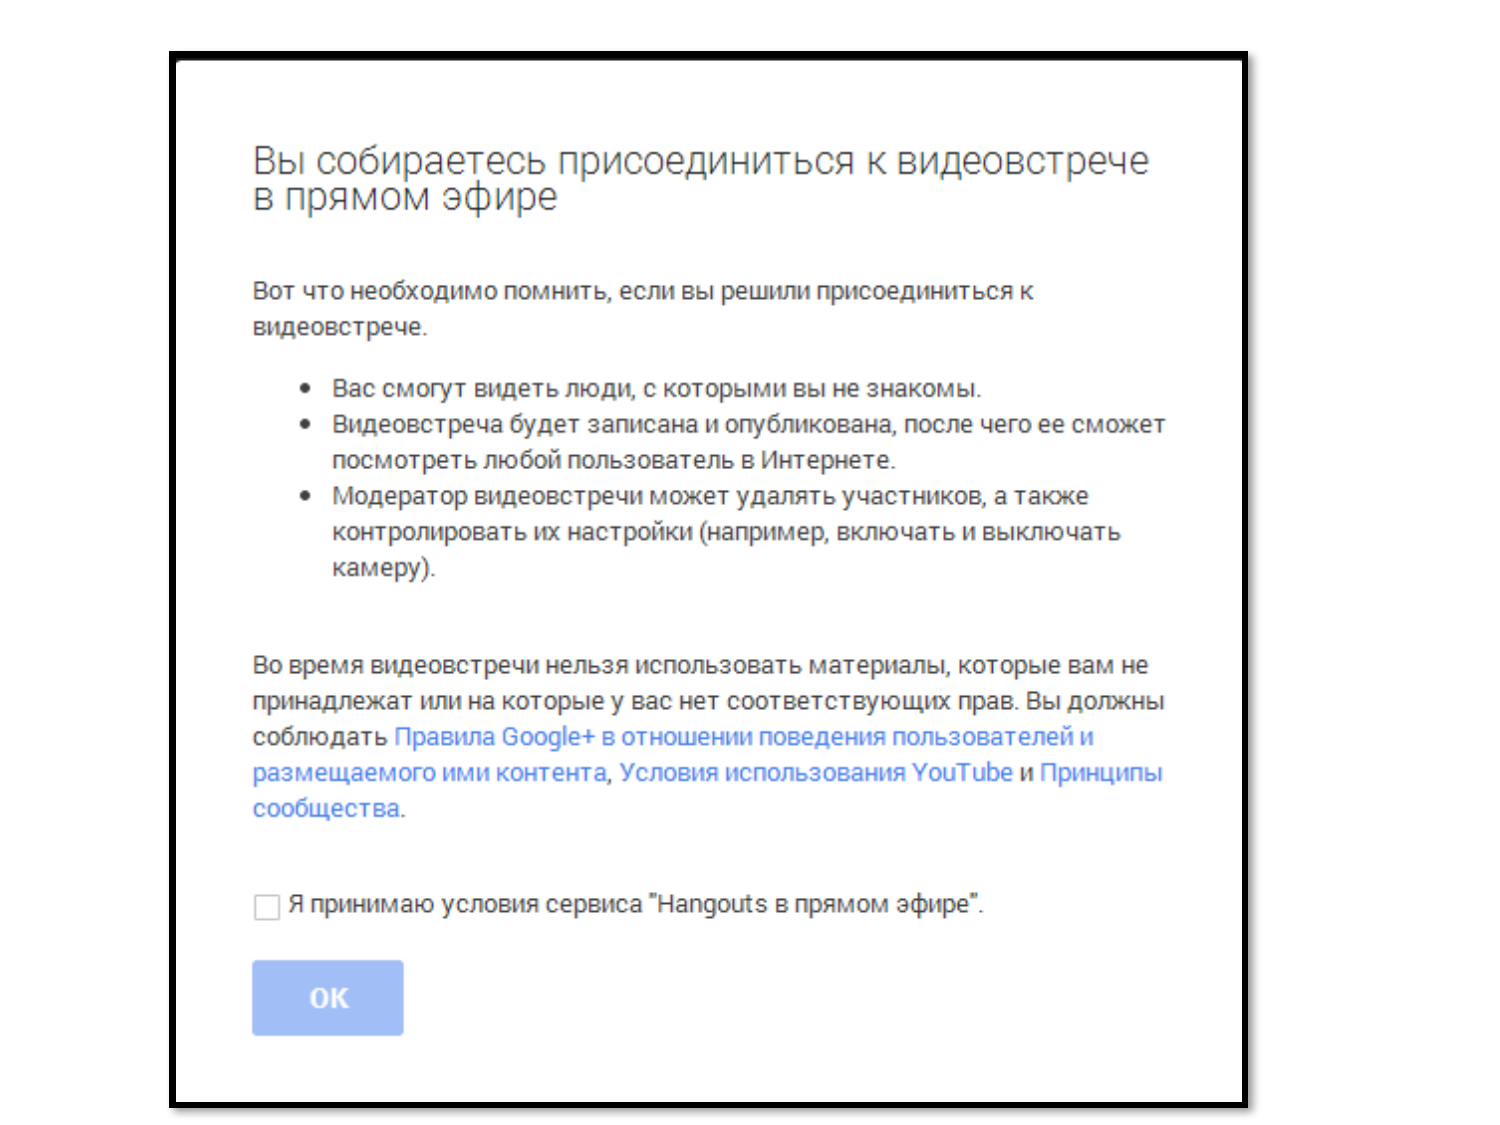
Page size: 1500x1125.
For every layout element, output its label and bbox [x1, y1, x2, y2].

list [175, 57, 1243, 1103]
